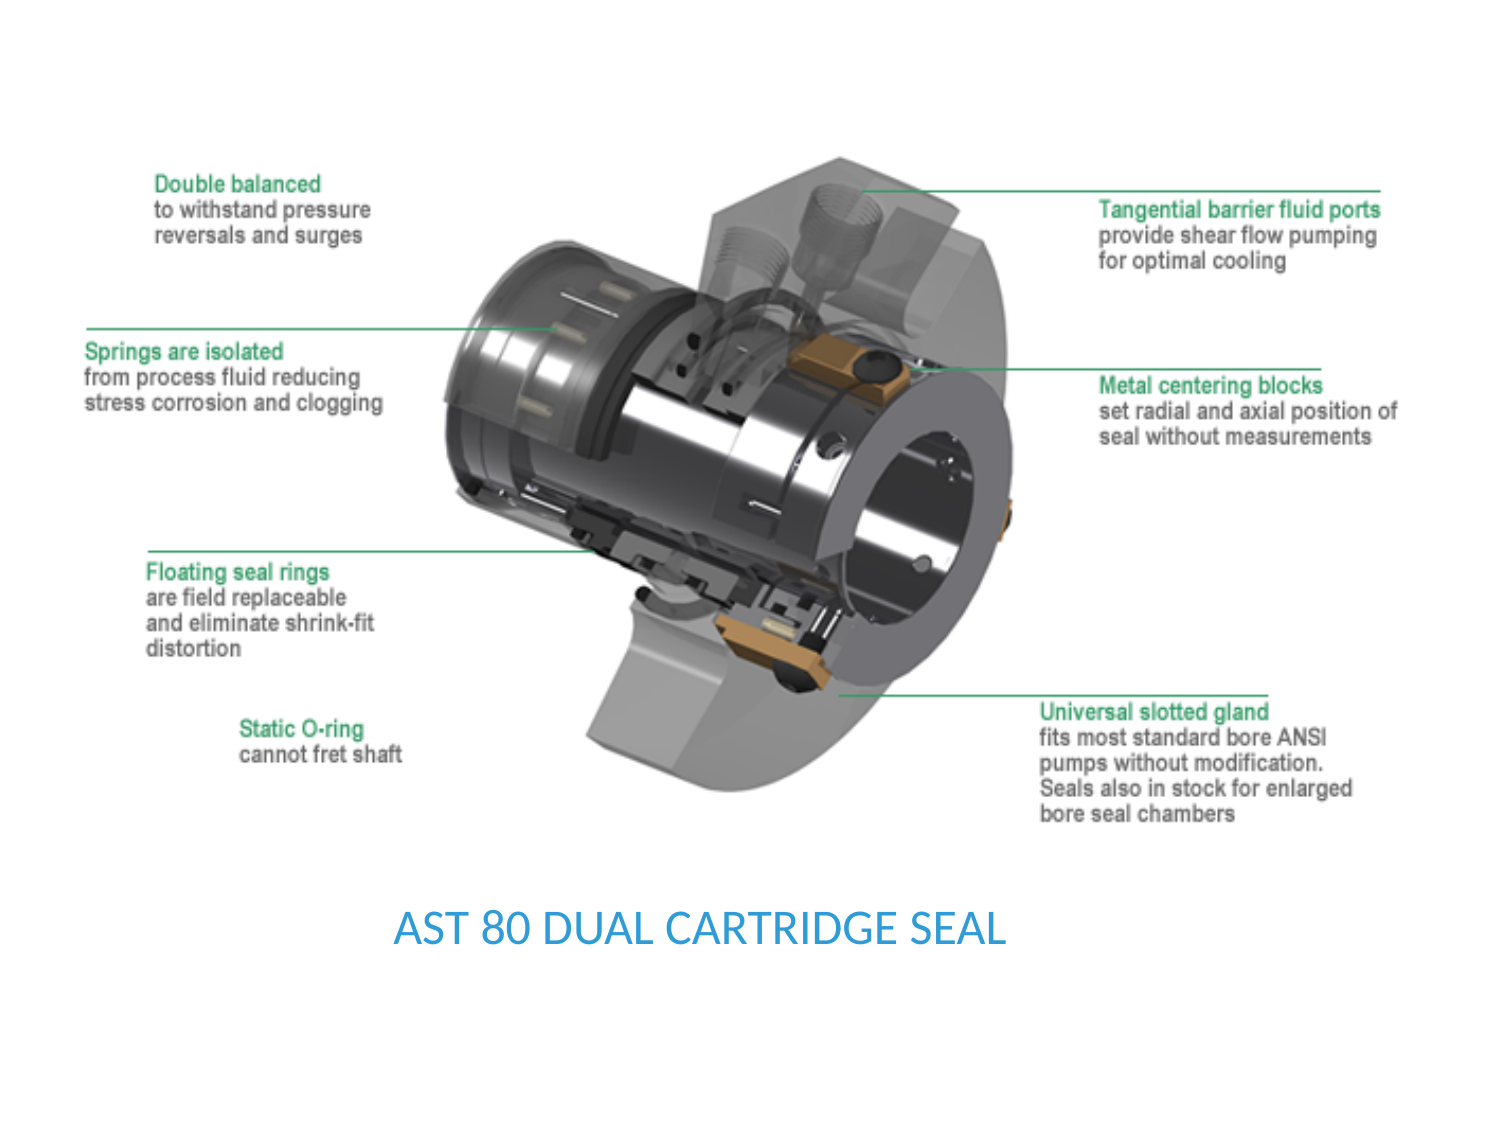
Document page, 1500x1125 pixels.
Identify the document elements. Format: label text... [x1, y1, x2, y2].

text_box AST 80 DUAL CARTRIDGE SEAL [50, 887, 1350, 963]
picture [50, 87, 1450, 851]
